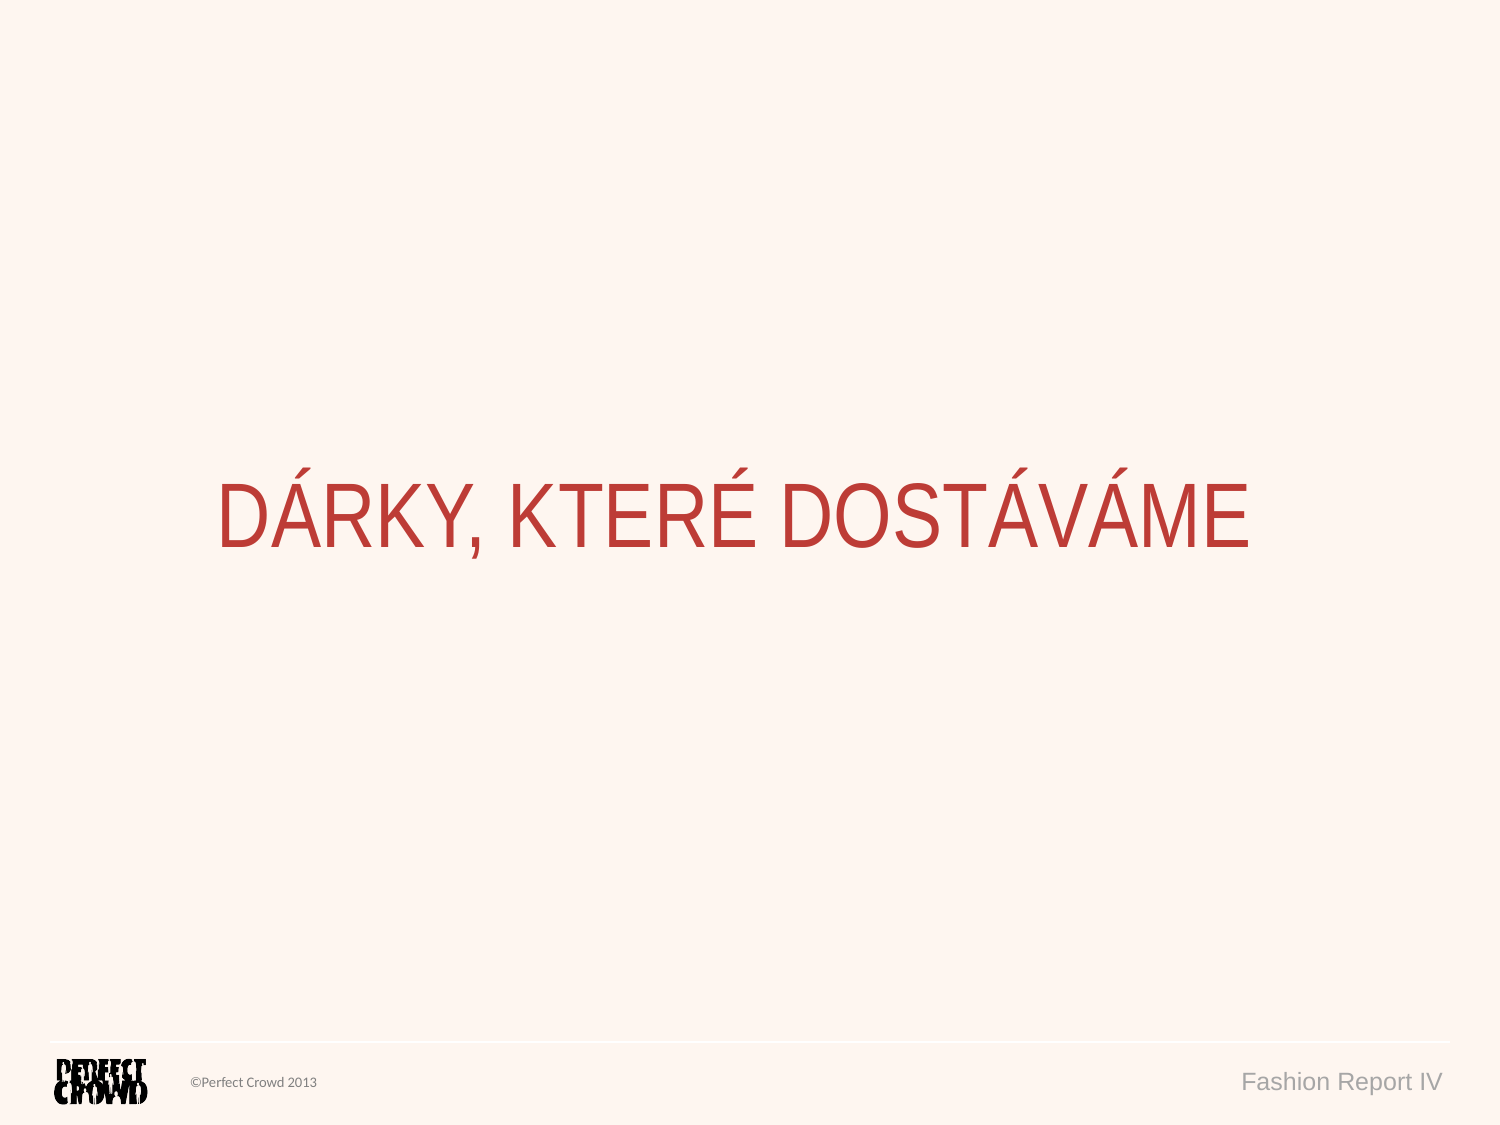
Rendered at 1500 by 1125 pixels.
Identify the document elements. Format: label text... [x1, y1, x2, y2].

text_box DÁRKY, KTERÉ DOSTÁVÁME [59, 448, 1410, 508]
picture [45, 1051, 154, 1114]
